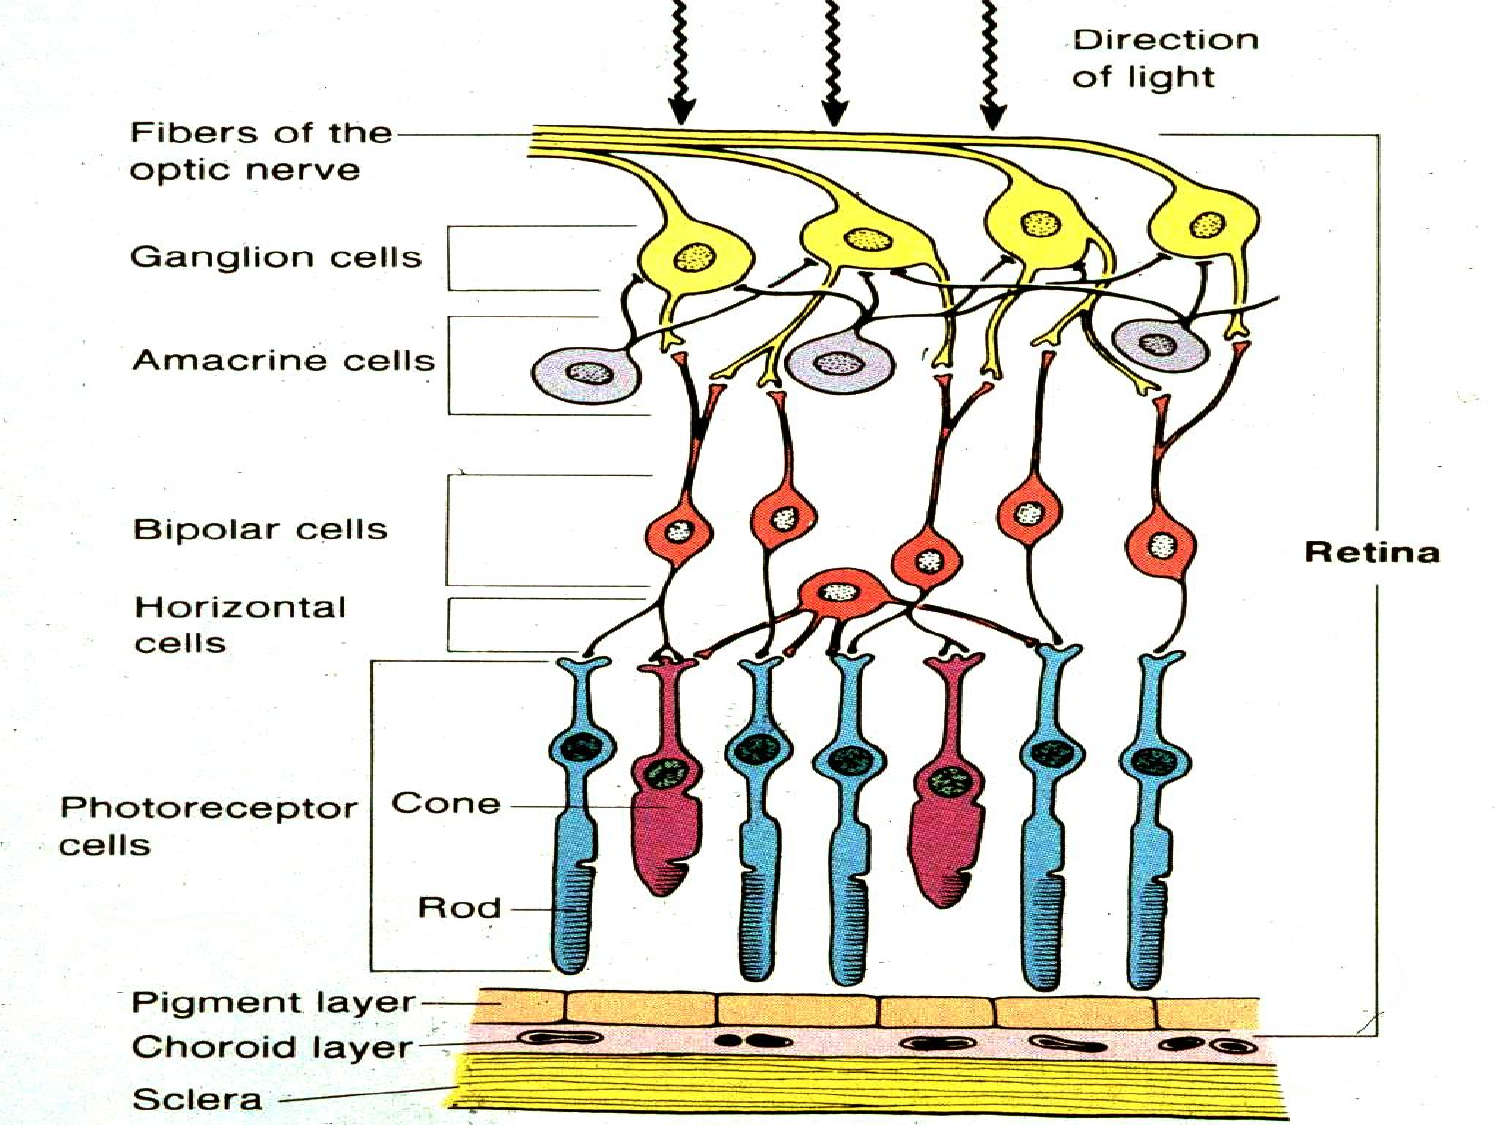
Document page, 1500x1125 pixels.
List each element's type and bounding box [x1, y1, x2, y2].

list [0, 0, 1500, 1125]
